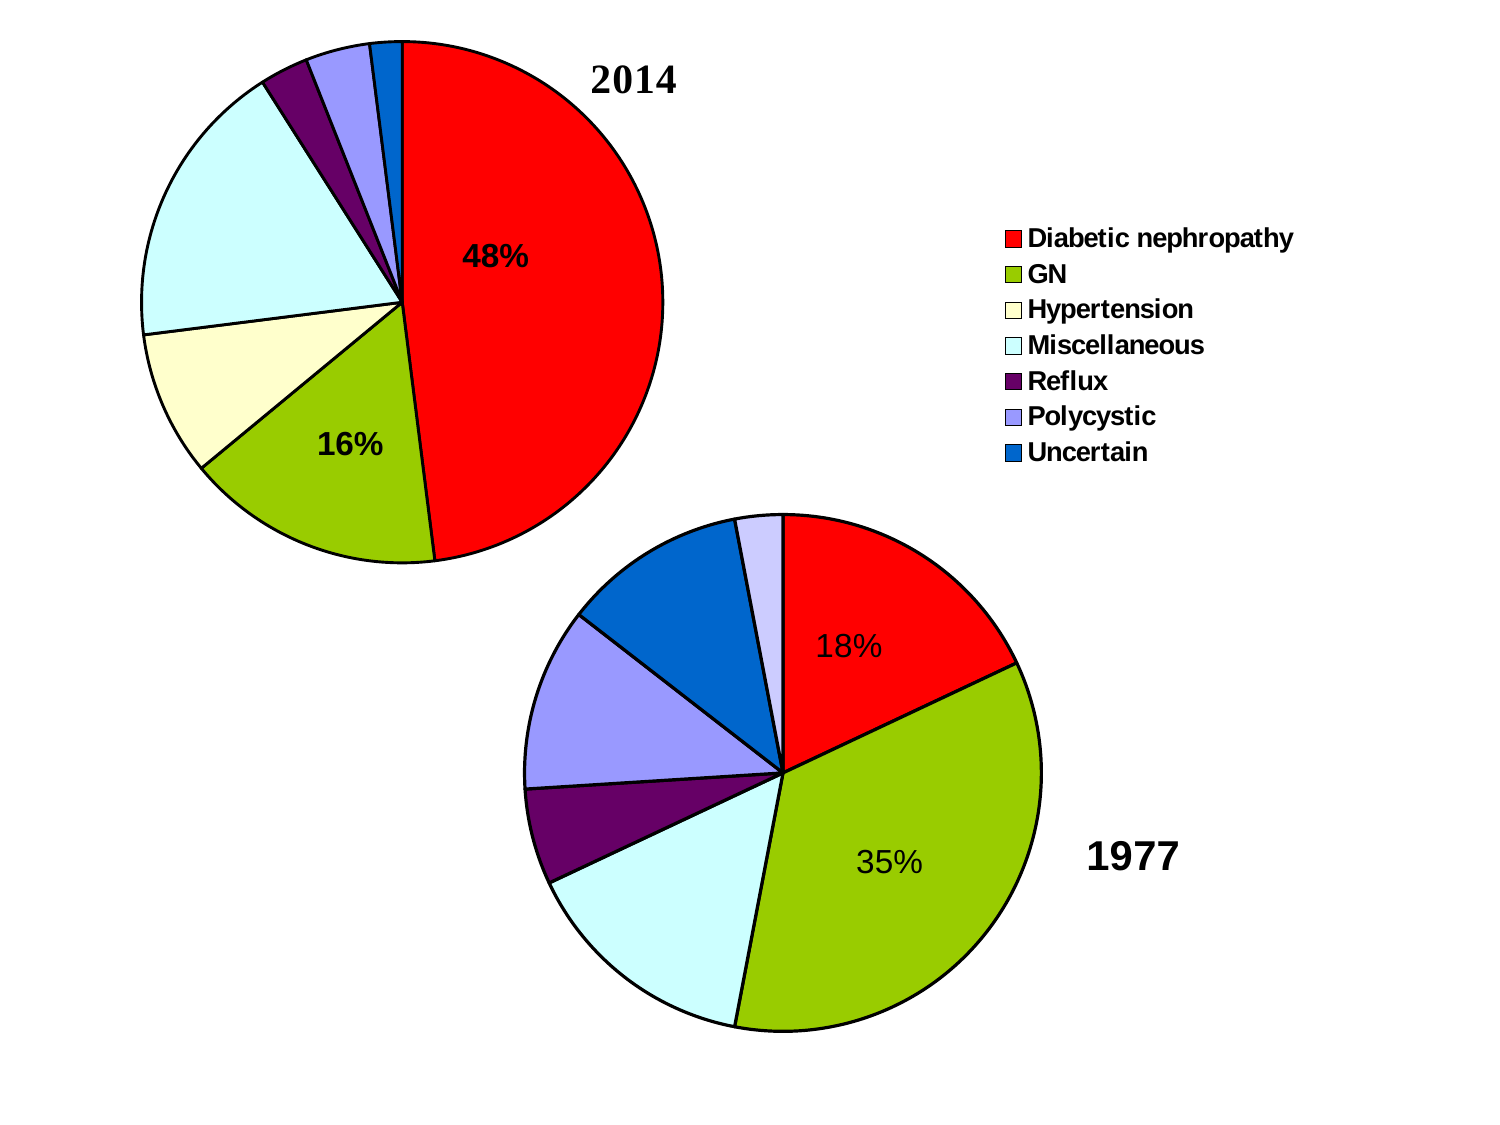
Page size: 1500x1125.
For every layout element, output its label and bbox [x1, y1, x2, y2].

chart [8, 8, 1492, 1053]
